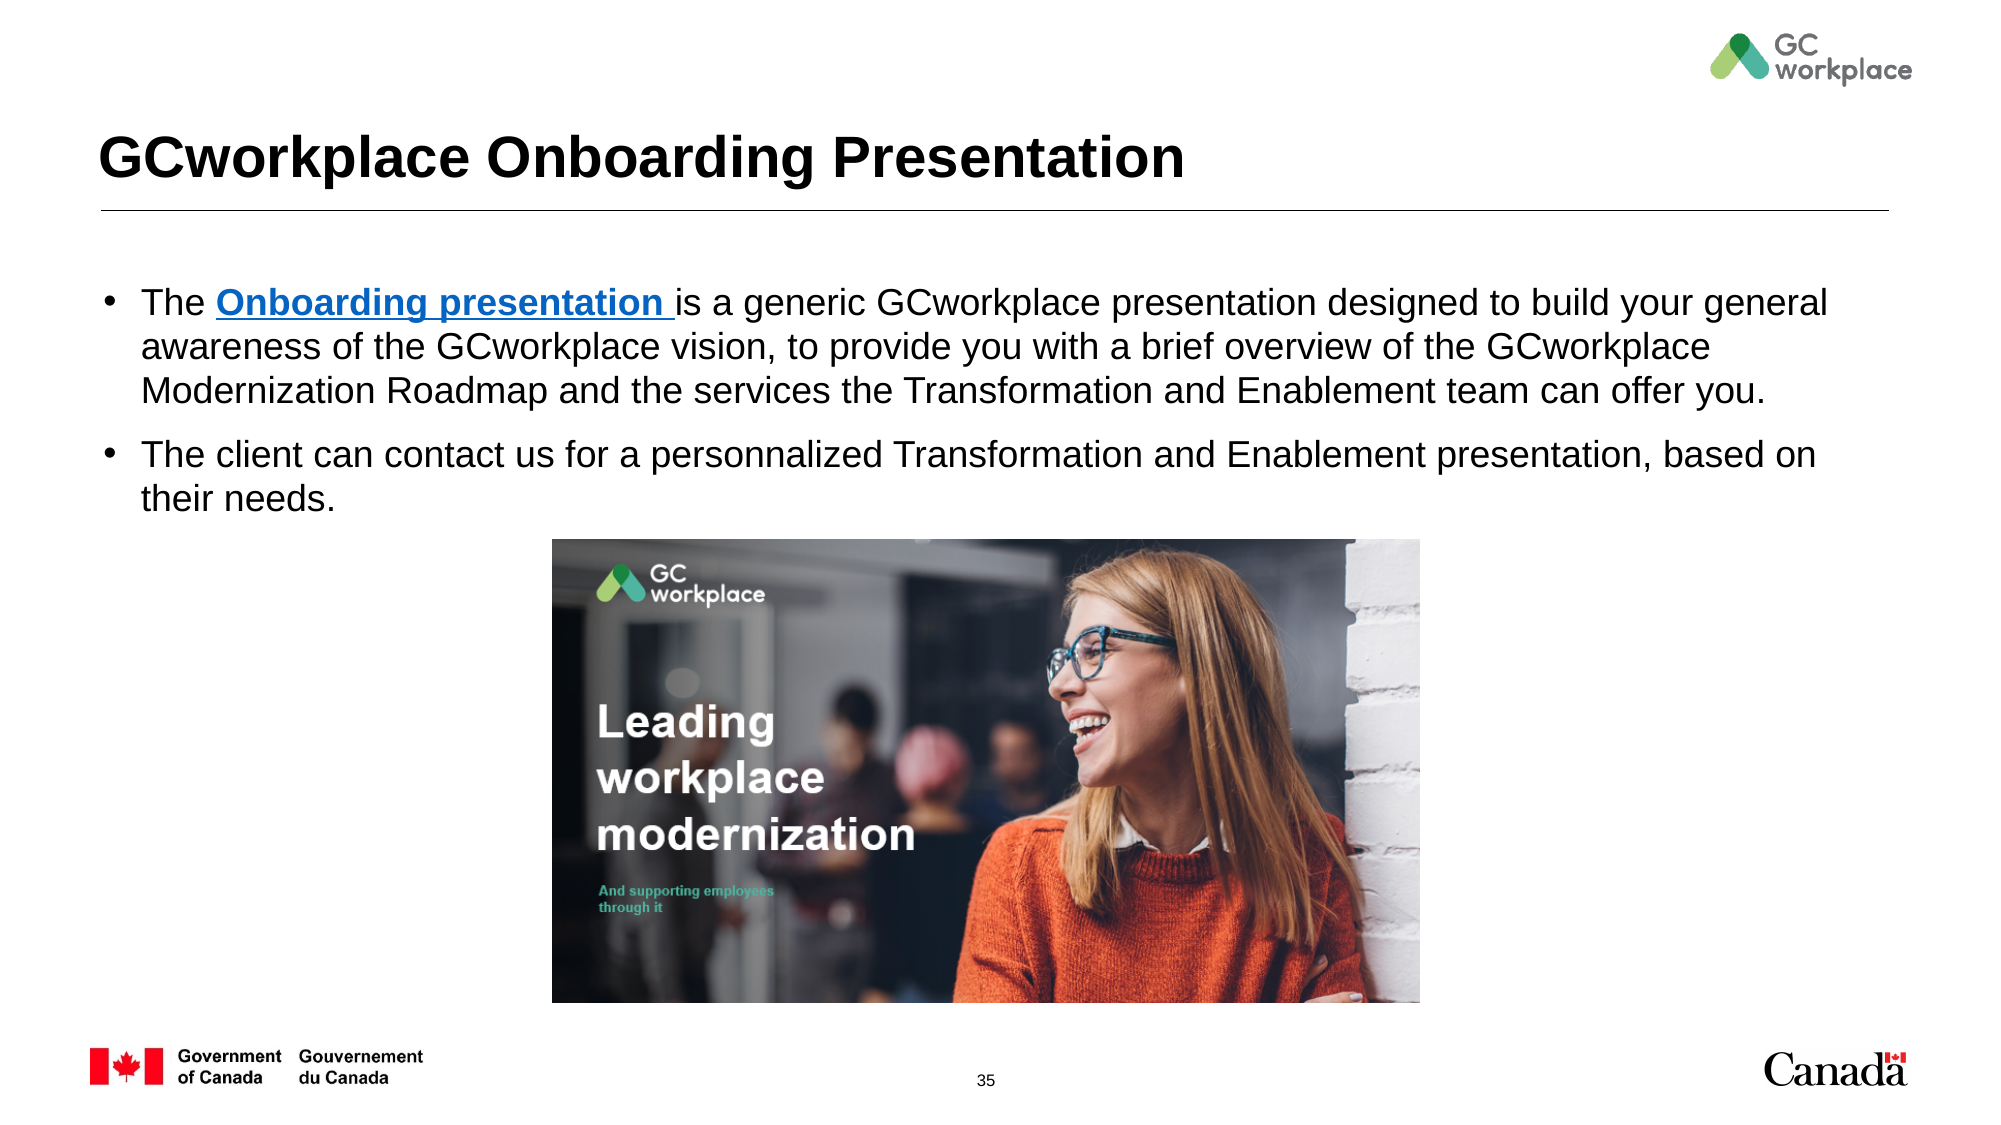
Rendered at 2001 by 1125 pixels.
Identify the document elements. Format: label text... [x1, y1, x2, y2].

picture [90, 1045, 425, 1087]
picture [1698, 22, 1928, 91]
title GCworkplace Onboarding Presentation [83, 90, 1889, 228]
picture [1764, 1049, 1911, 1087]
list The Onboarding presentation is a generic GCworkplace presentation designed to build your general awareness of the GCworkplace vision, to provide you with a brief overview of the GCworkplace Modernization Roadmap and the services the Transformation and Enablement team can offer you. The client can contact us for a personnalized Transformation and Enablement presentation, based on their needs. [88, 271, 1858, 1004]
picture [552, 539, 1420, 1004]
